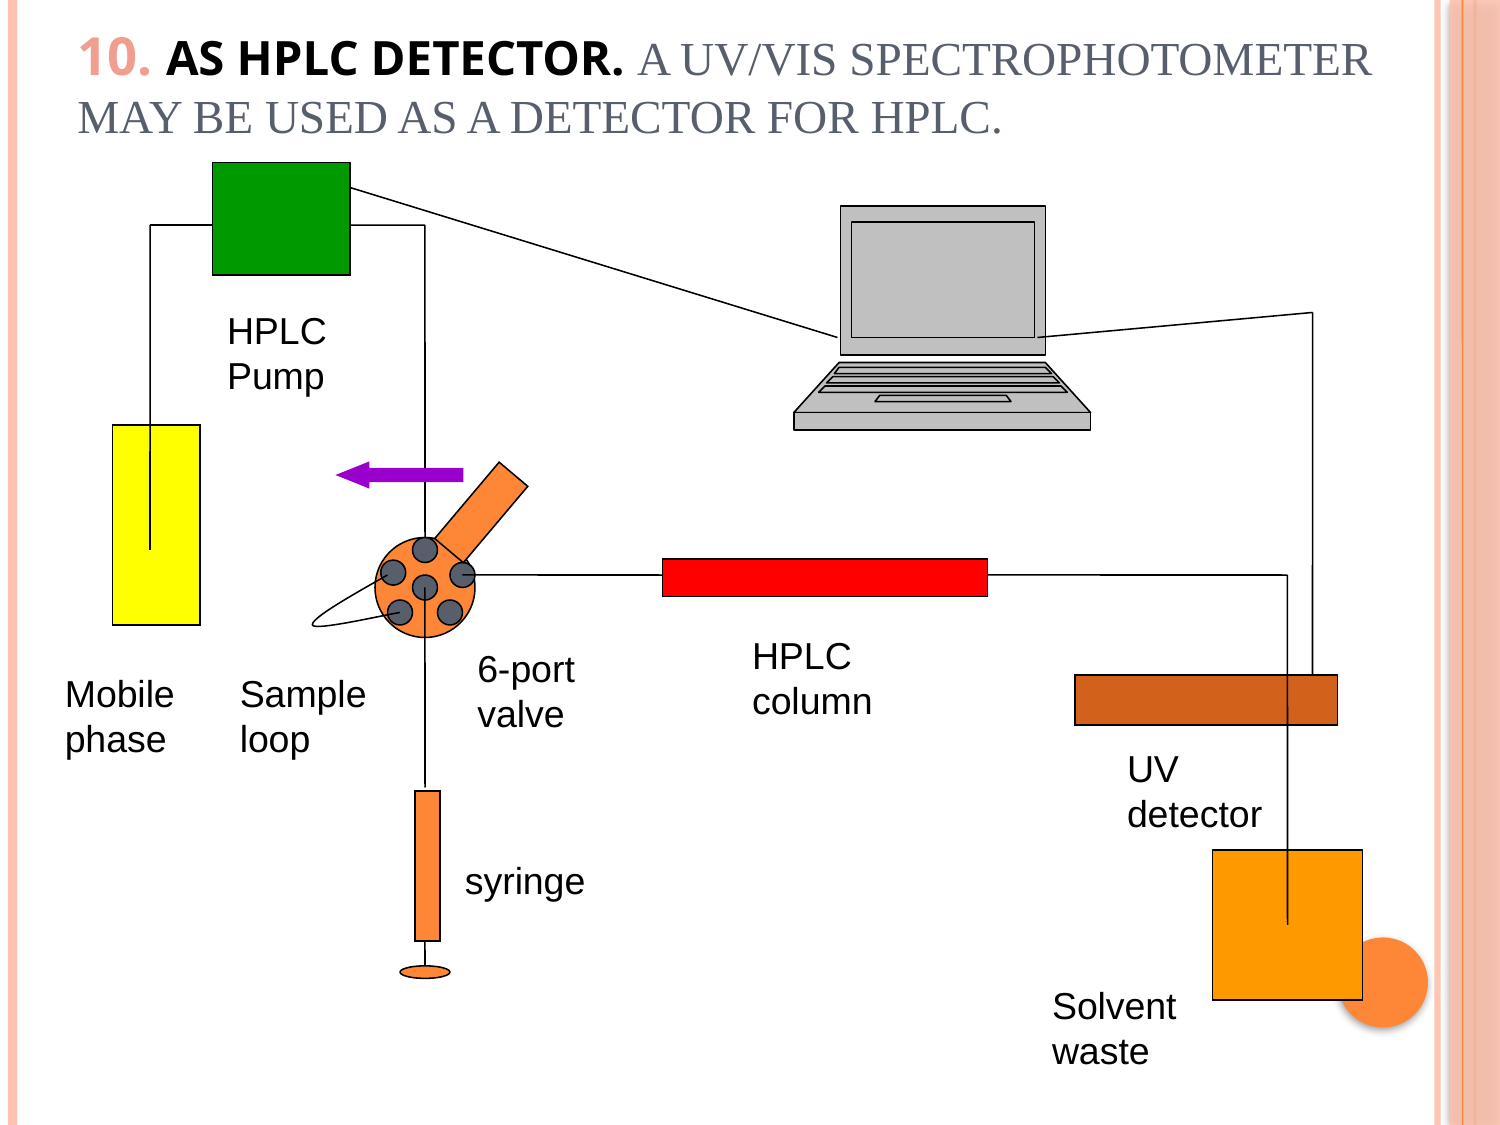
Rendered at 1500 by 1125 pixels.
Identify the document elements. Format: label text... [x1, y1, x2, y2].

text_box [1074, 675, 1287, 725]
text_box HPLC Pump [212, 299, 372, 405]
text_box [1288, 675, 1338, 725]
text_box Mobile phase [49, 662, 209, 768]
text_box [662, 559, 988, 597]
text_box 6-port valve [462, 637, 622, 743]
text_box [337, 462, 463, 488]
text_box HPLC column [737, 624, 897, 730]
text_box UV detector [1112, 737, 1325, 843]
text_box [374, 536, 476, 638]
title 10. As HPLC detector. A UV/Vis spectrophotometer may be used as a detector for HPLC. [62, 0, 1413, 150]
text_box [1212, 849, 1363, 1000]
text_box Sample loop [224, 662, 384, 768]
text_box [112, 425, 200, 625]
text_box Solvent waste [1037, 974, 1250, 1080]
text_box [212, 162, 350, 275]
text_box [312, 586, 368, 627]
text_box [414, 791, 440, 942]
picture [786, 199, 1099, 438]
text_box [399, 965, 451, 979]
text_box [438, 462, 528, 542]
text_box syringe [449, 849, 609, 910]
